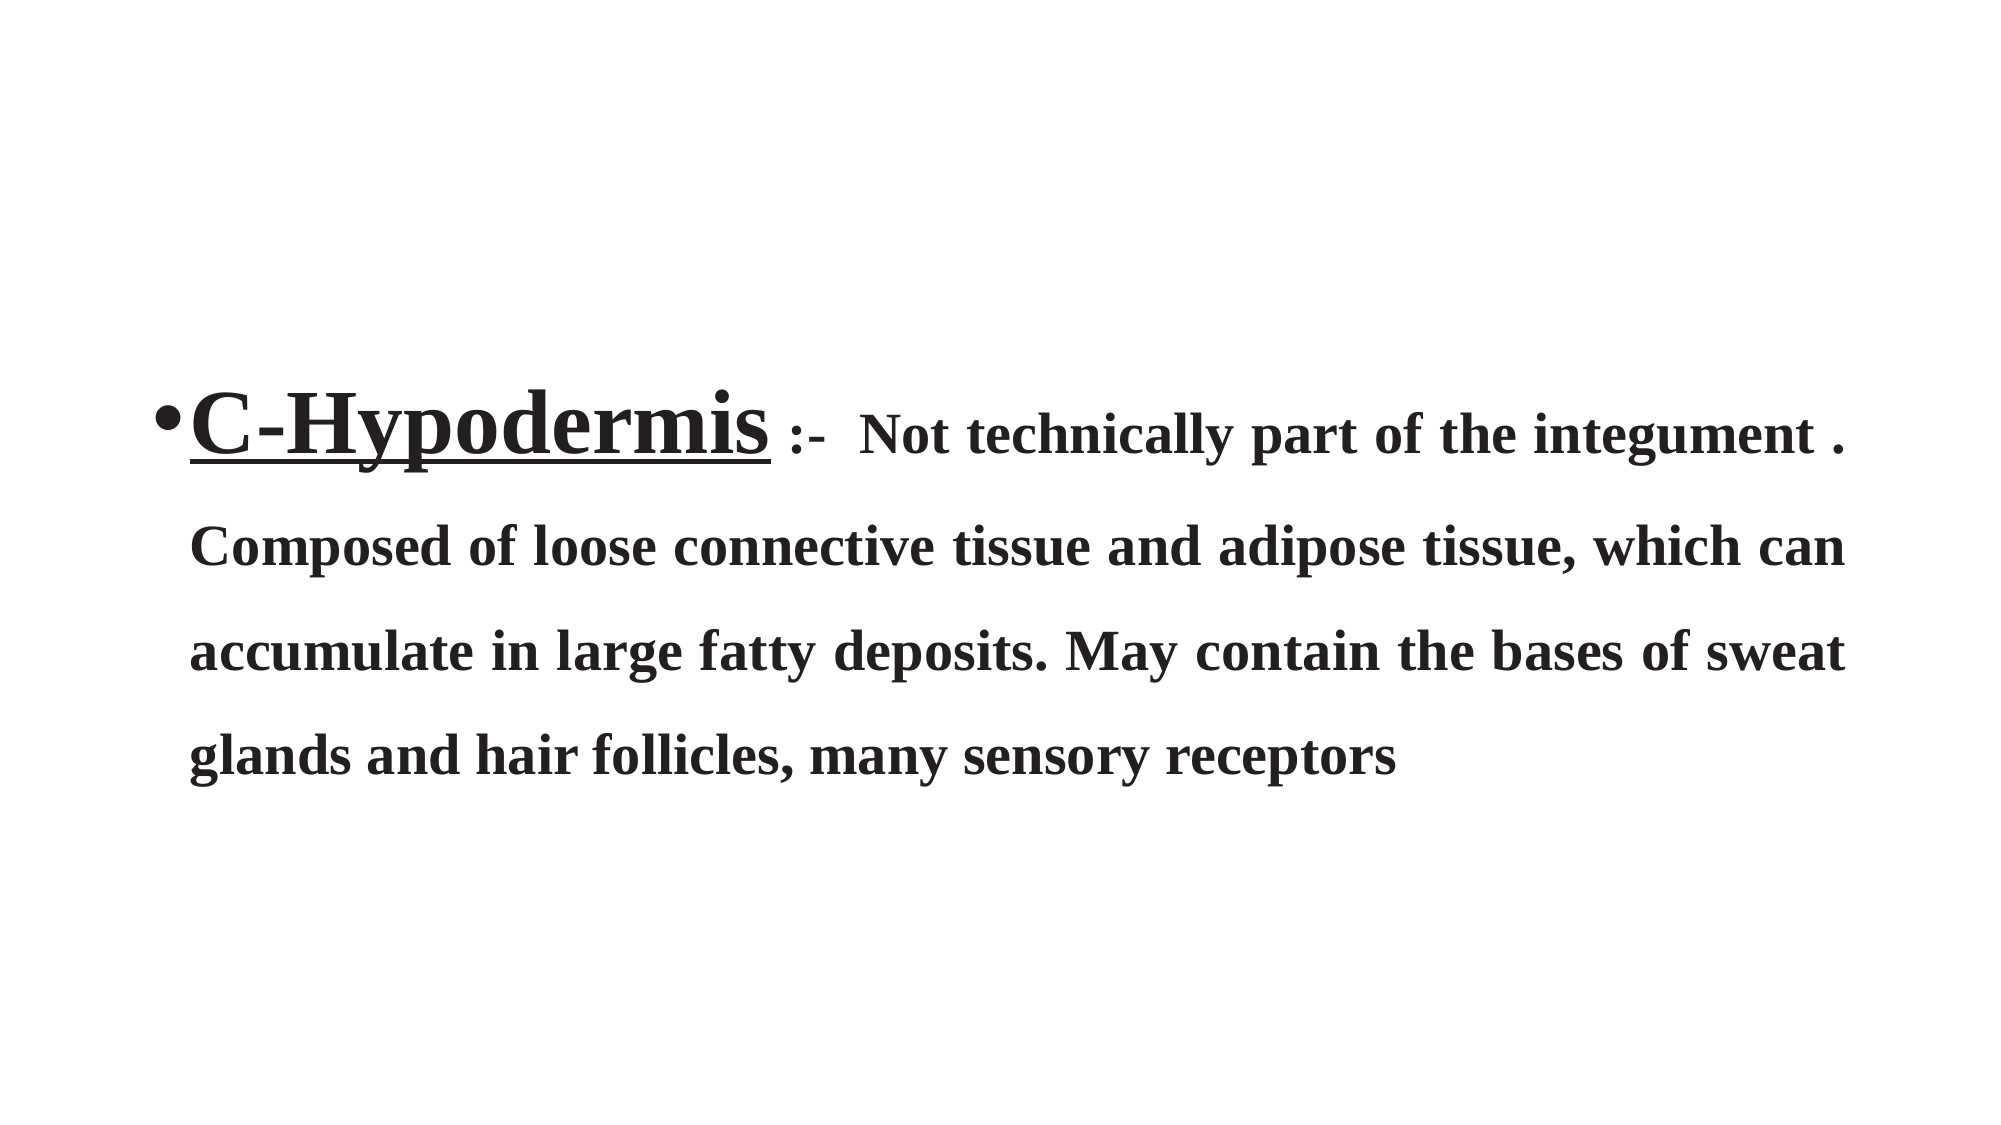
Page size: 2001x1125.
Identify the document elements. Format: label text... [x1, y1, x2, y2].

list C-Hypodermis :- Not technically part of the integument . Composed of loose connective tissue and adipose tissue, which can accumulate in large fatty deposits. May contain the bases of sweat glands and hair follicles, many sensory receptors [137, 299, 1863, 1014]
